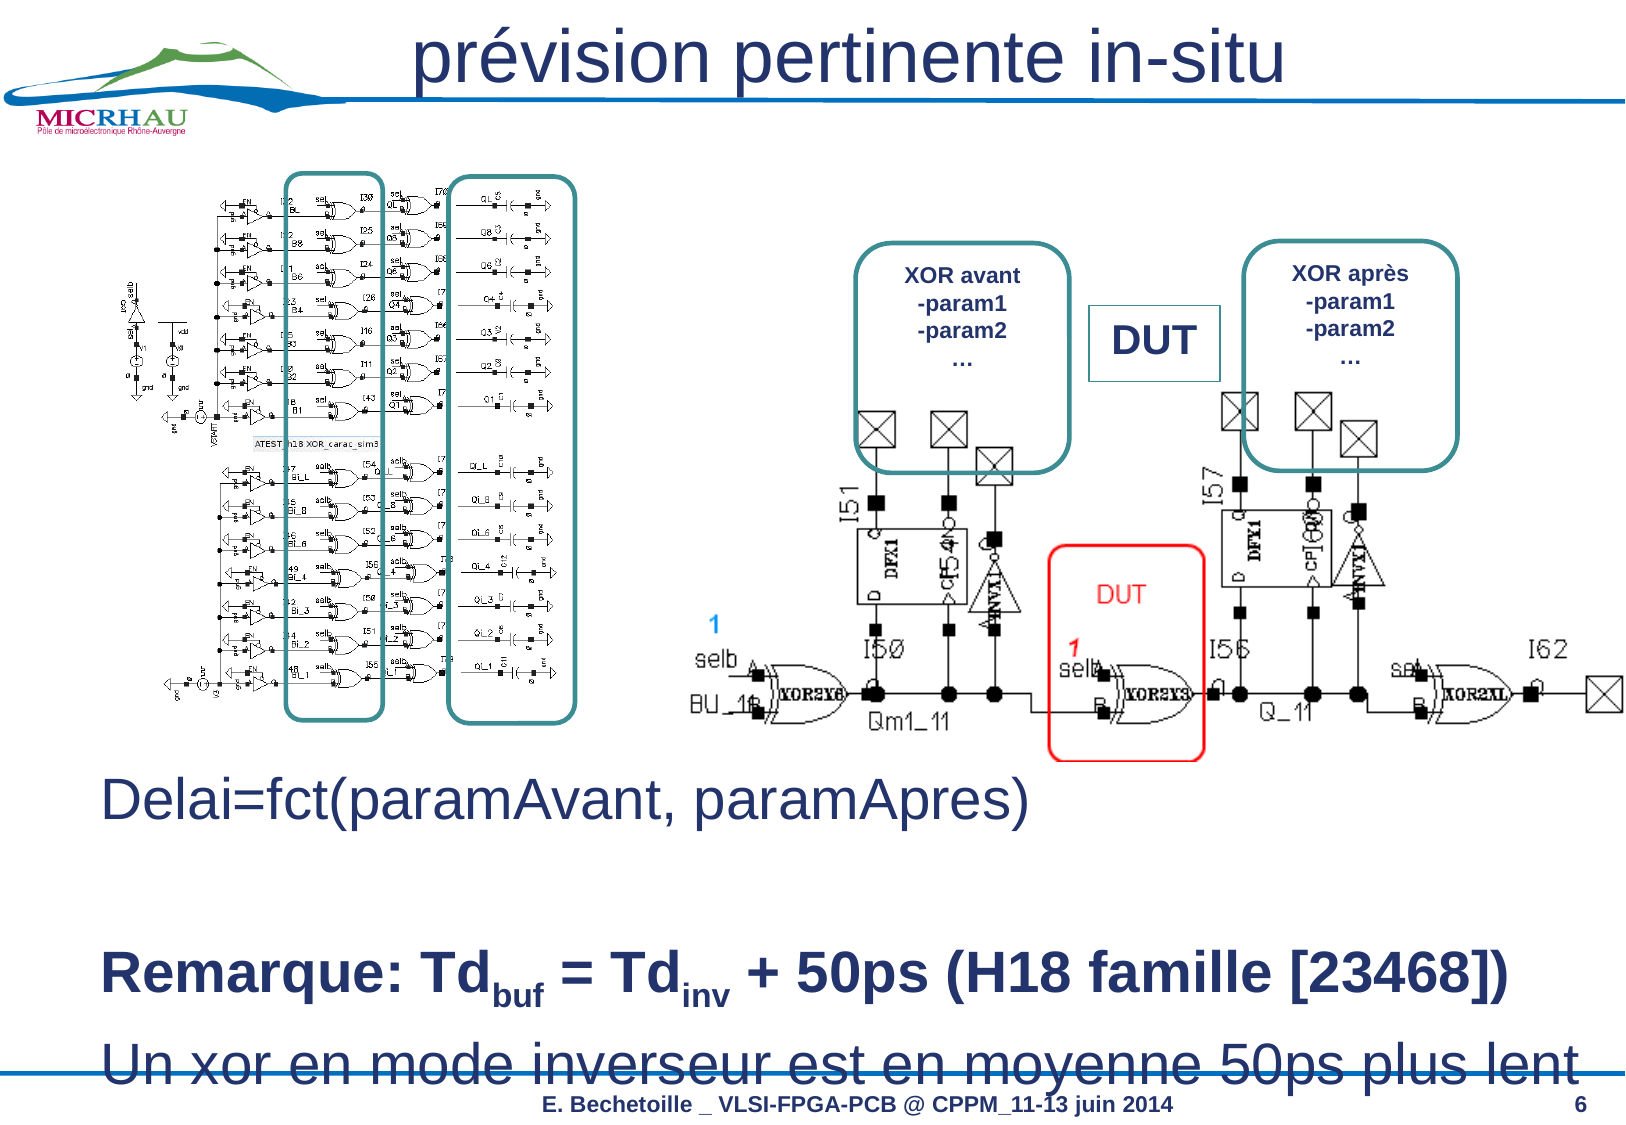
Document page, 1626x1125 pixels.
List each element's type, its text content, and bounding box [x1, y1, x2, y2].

picture [120, 176, 585, 712]
title prévision pertinente in-situ [220, 0, 1480, 112]
picture [685, 389, 1625, 762]
text_box DUT [1088, 305, 1220, 382]
picture [0, 39, 349, 138]
text_box XOR après -param1 -param2 … [1243, 241, 1458, 387]
list Delai=fct(paramAvant, paramApres) Remarque: Tdbuf = Tdinv + 50ps (H18 famille [23468]) Un xor en mode inverseur est en moyenne 50ps plus lent [85, 754, 1625, 1125]
text_box XOR avant -param1 -param2 … [855, 243, 1070, 387]
text_box [458, 720, 566, 724]
